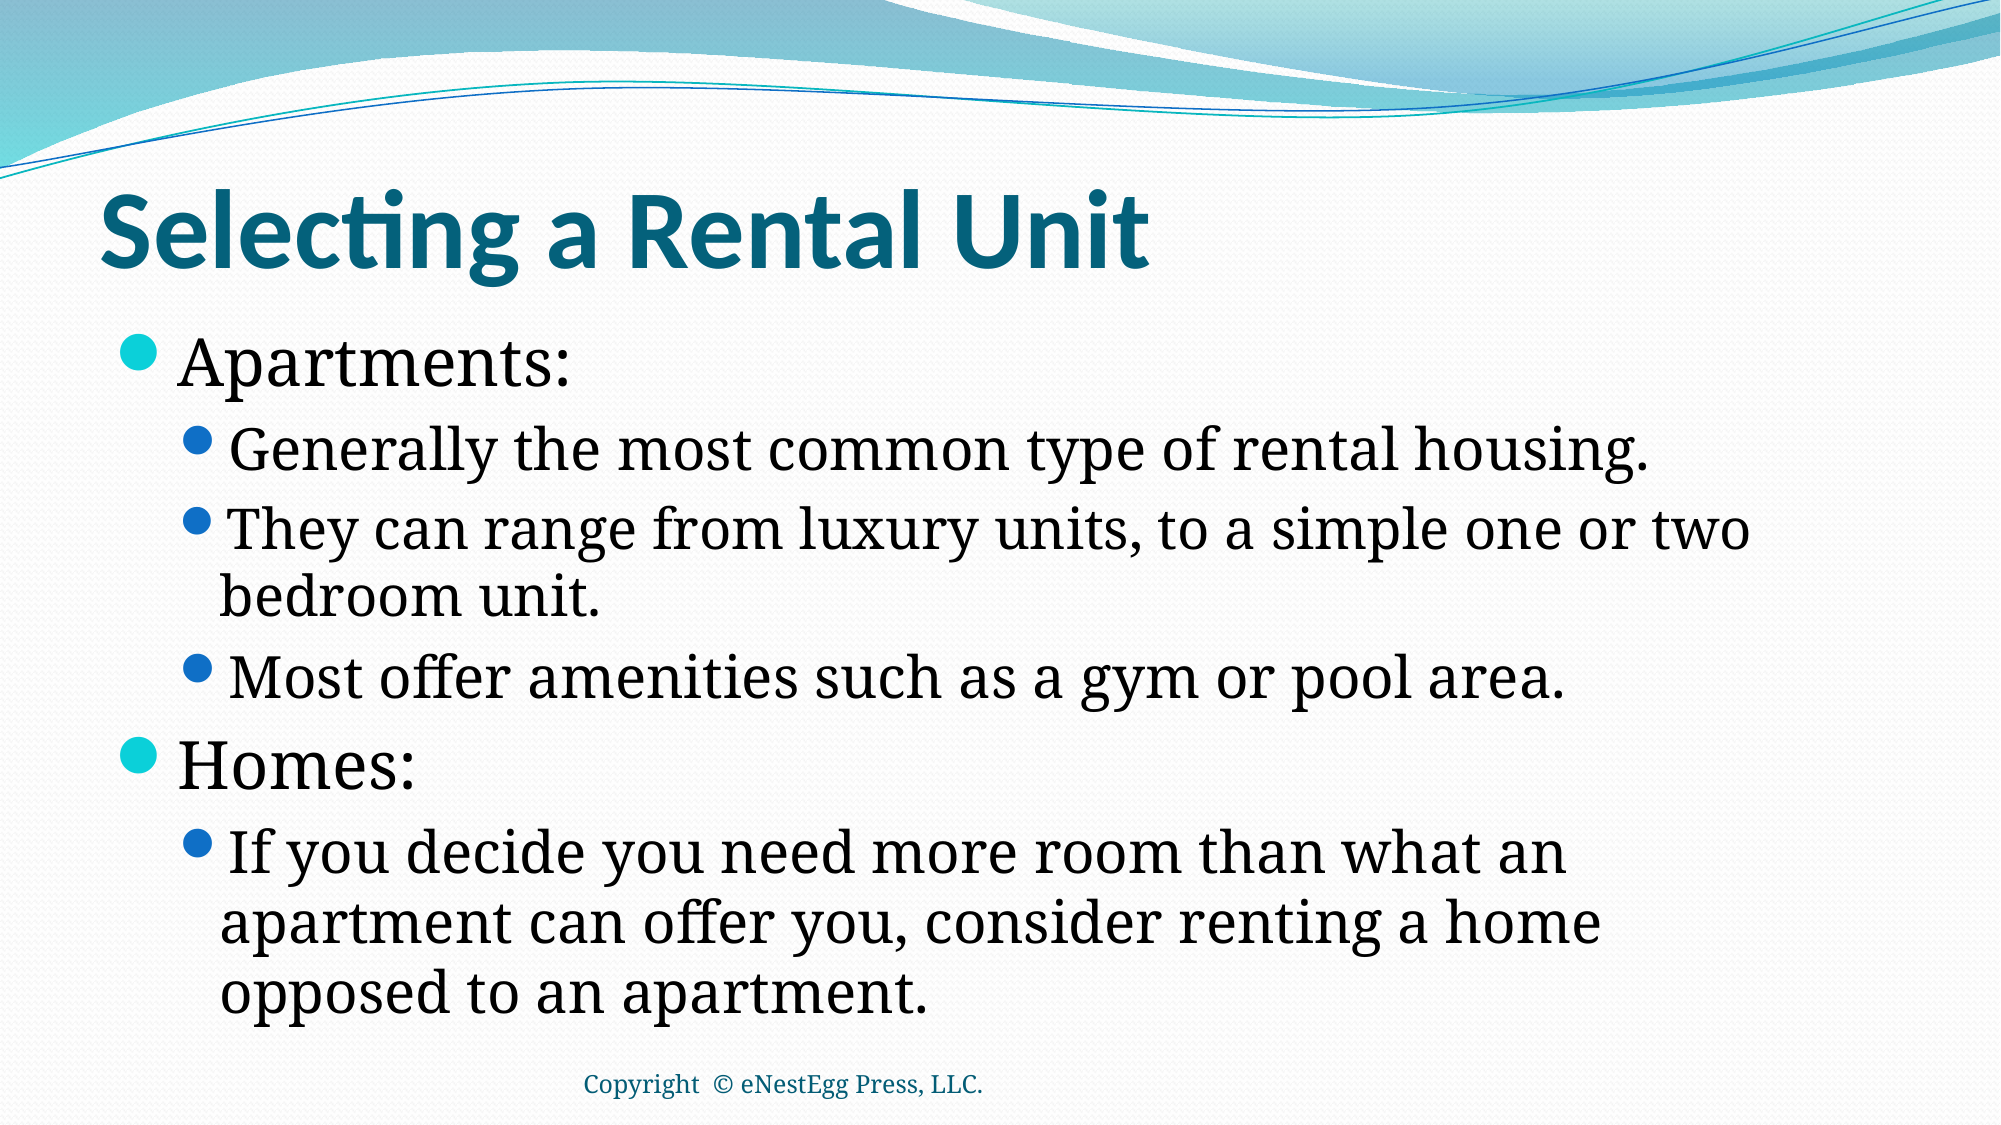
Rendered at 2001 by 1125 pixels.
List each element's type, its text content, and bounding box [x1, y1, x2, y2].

footer Copyright © eNestEgg Press, LLC. [583, 1042, 1317, 1103]
title Selecting a Rental Unit [99, 115, 1900, 292]
list Apartments: Generally the most common type of rental housing. They can range from luxury units, to a simple one or two bedroom unit. Most offer amenities such as a gym or pool area. Homes: If you decide you need more room than what an apartment can offer you, consider renting a home opposed to an apartment. [99, 312, 1852, 1125]
